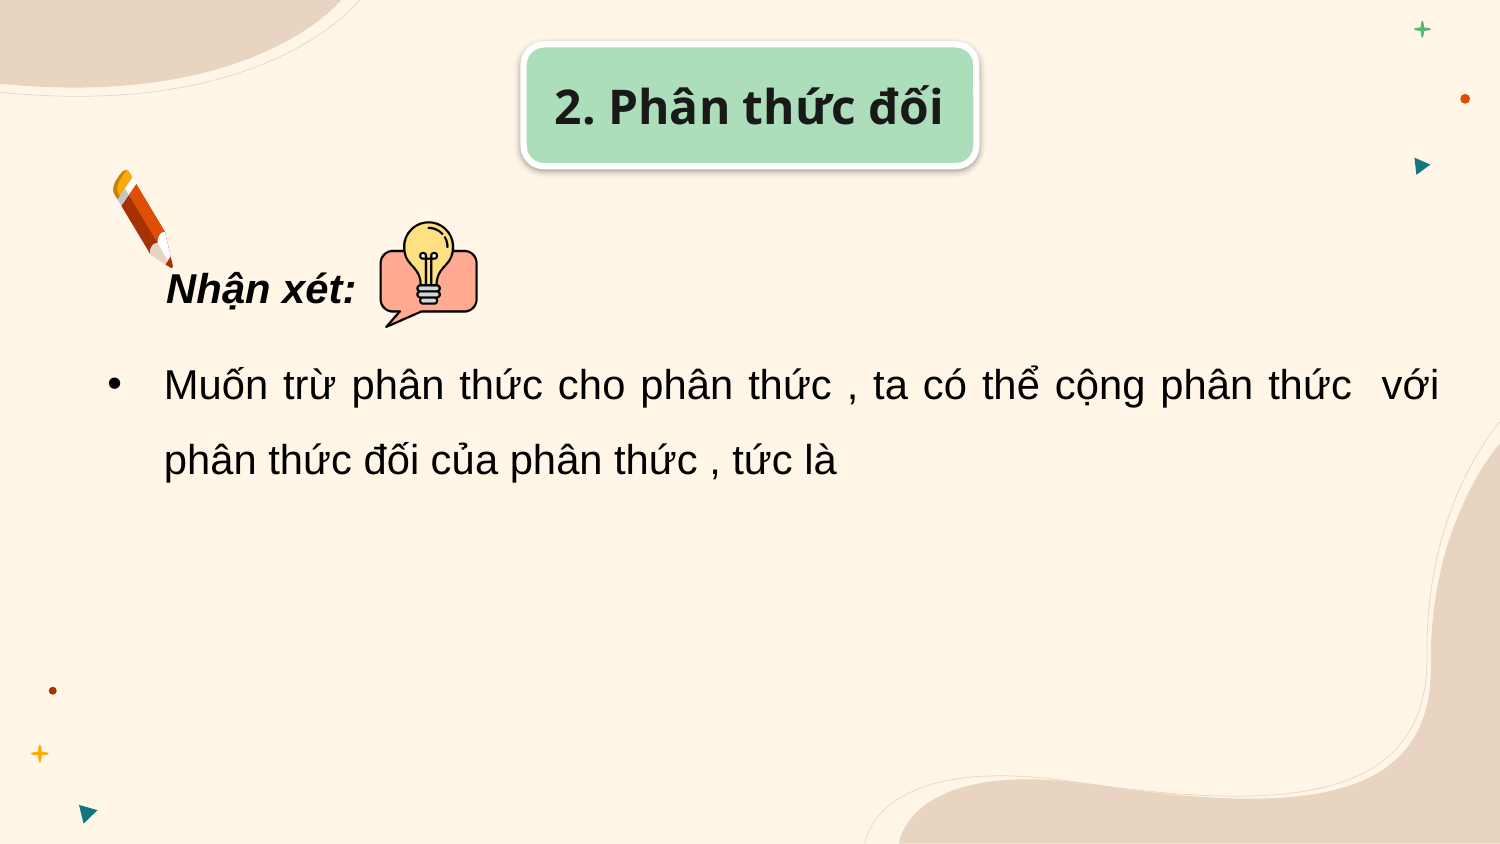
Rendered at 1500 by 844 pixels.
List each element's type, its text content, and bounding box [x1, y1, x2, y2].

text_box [108, 174, 185, 261]
text_box 2. Phân thức đối [520, 41, 980, 170]
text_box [151, 214, 489, 336]
